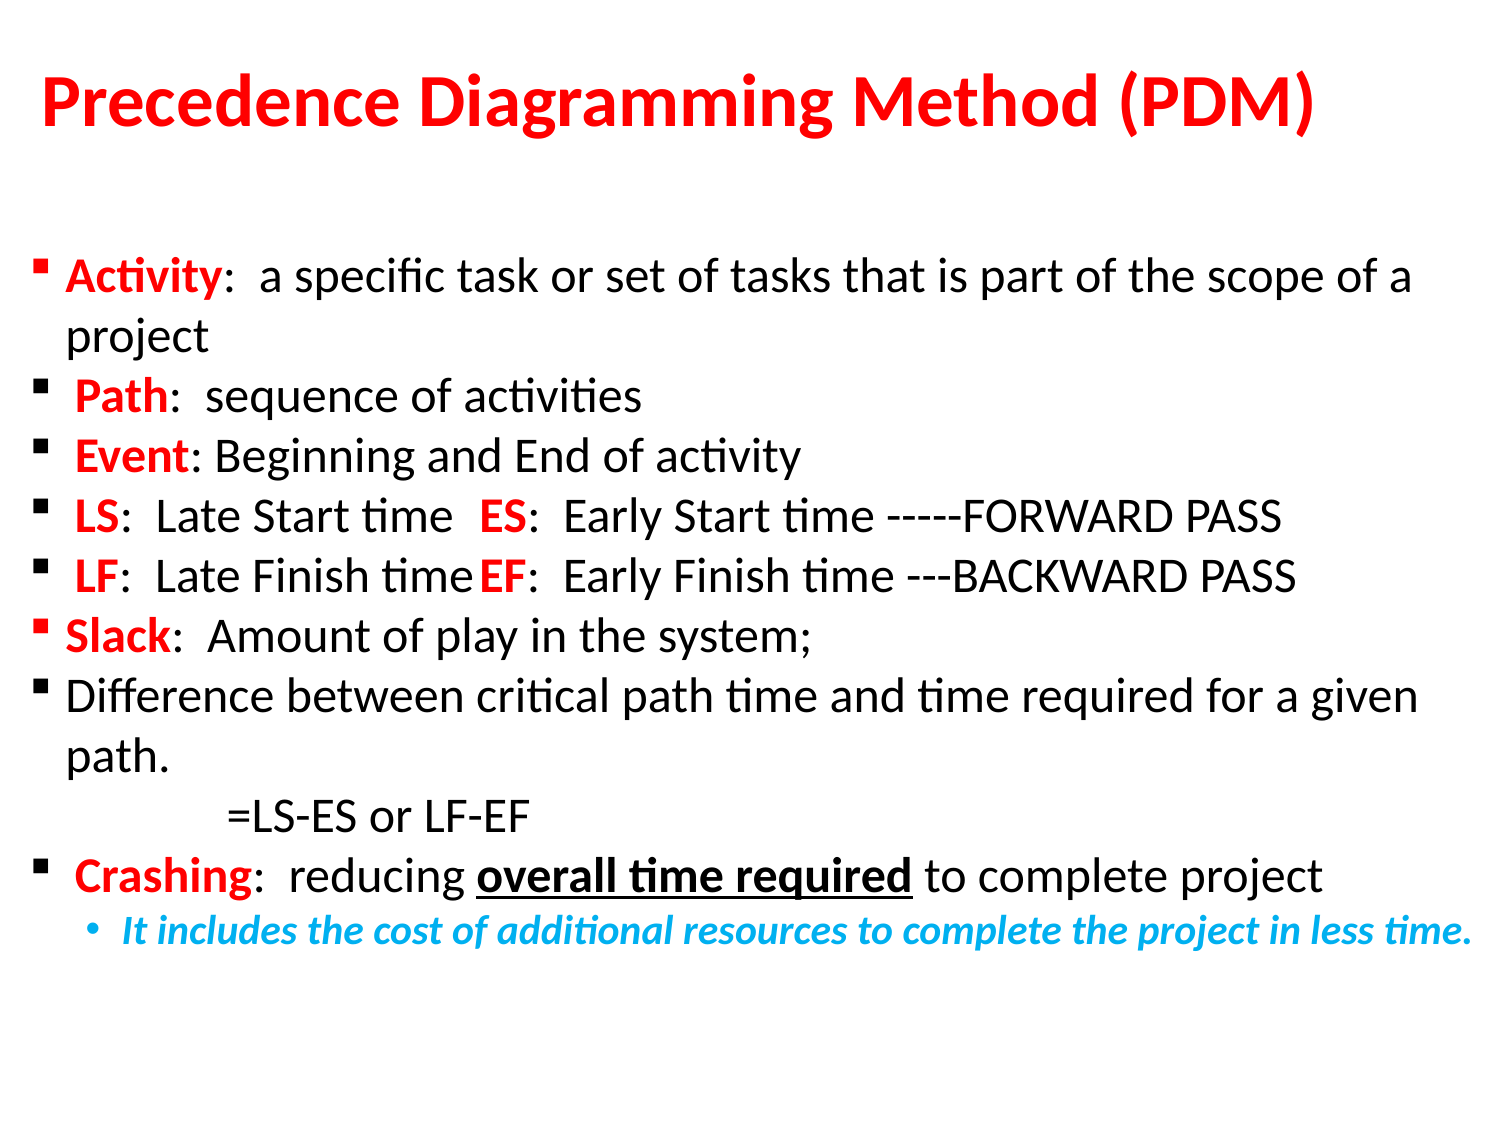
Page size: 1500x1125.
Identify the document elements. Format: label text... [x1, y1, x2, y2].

text_box Activity: a specific task or set of tasks that is part of the scope of a project Path: sequence of activities Event: Beginning and End of activity LS: Late Start time ES: Early Start time -----FORWARD PASS LF: Late Finish time EF: Early Finish time ---BACKWARD PASS Slack: Amount of play in the system; Difference between critical path time and time required for a given path. =LS-ES or LF-EF Crashing: reducing overall time required to complete project It includes the cost of additional resources to complete the project in less time. [14, 235, 1500, 961]
text_box Precedence Diagramming Method (PDM) [30, 56, 1470, 179]
